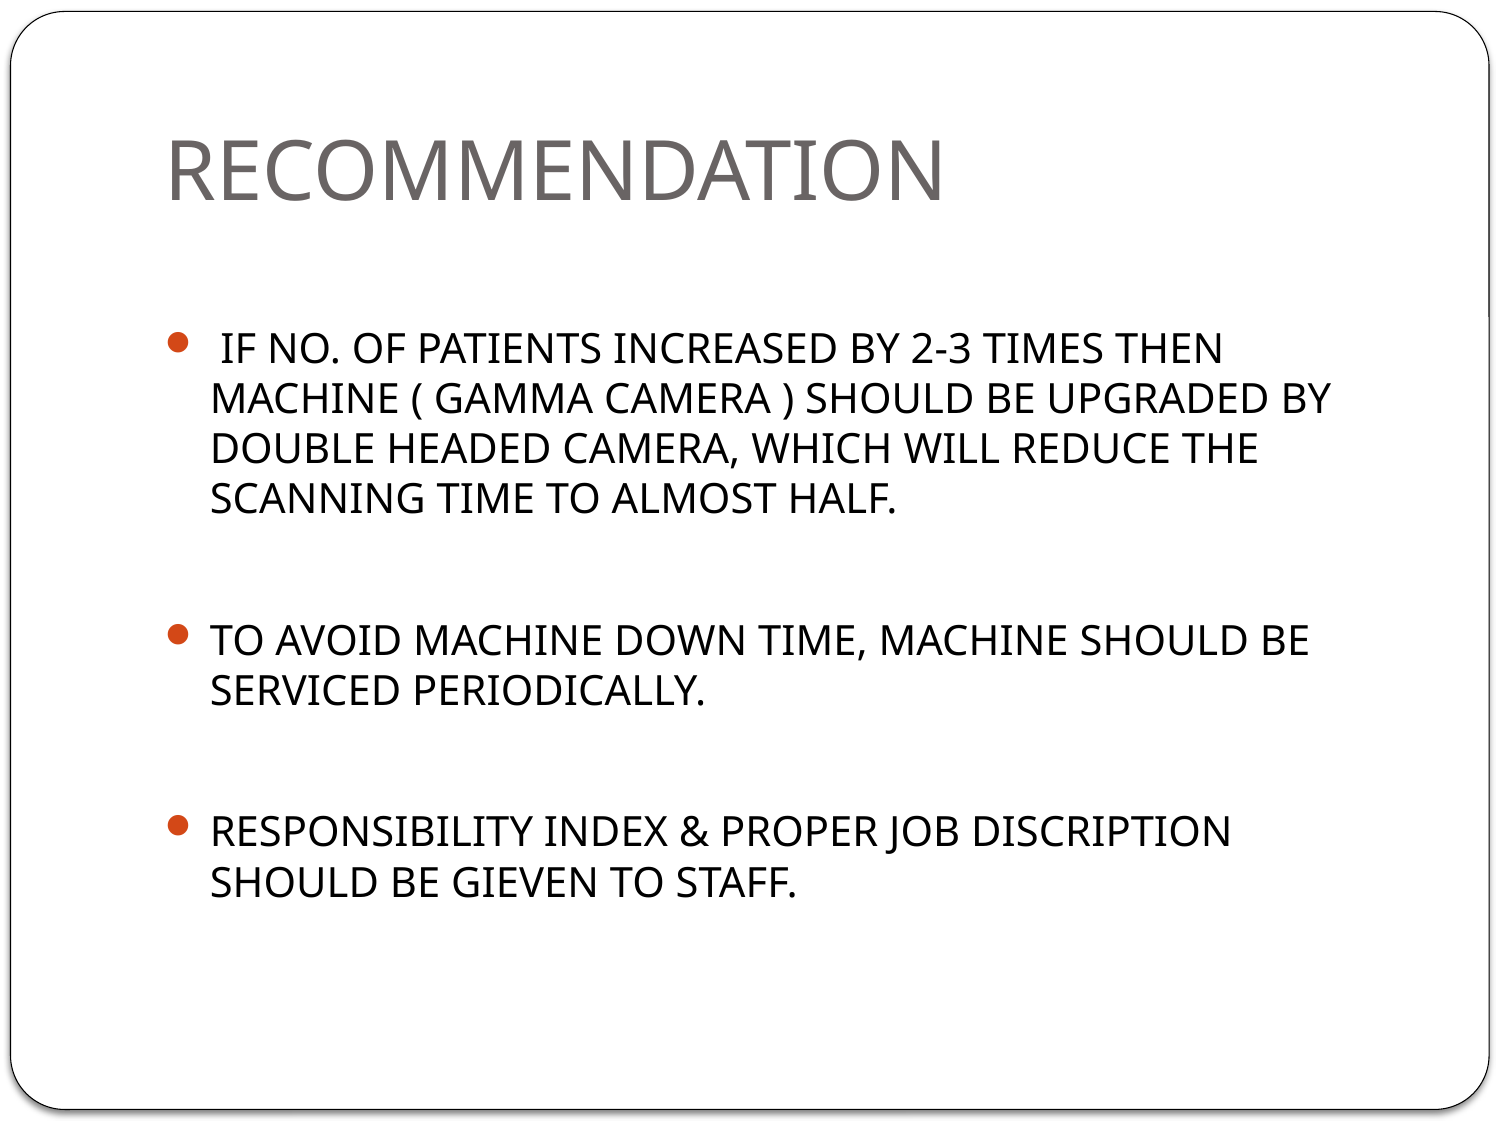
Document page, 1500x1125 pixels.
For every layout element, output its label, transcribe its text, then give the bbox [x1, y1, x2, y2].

list IF NO. OF PATIENTS INCREASED BY 2-3 TIMES THEN MACHINE ( GAMMA CAMERA ) SHOULD BE UPGRADED BY DOUBLE HEADED CAMERA, WHICH WILL REDUCE THE SCANNING TIME TO ALMOST HALF. TO AVOID MACHINE DOWN TIME, MACHINE SHOULD BE SERVICED PERIODICALLY. RESPONSIBILITY INDEX & PROPER JOB DISCRIPTION SHOULD BE GIEVEN TO STAFF. [150, 314, 1425, 894]
title RECOMMENDATION [150, 45, 1425, 233]
